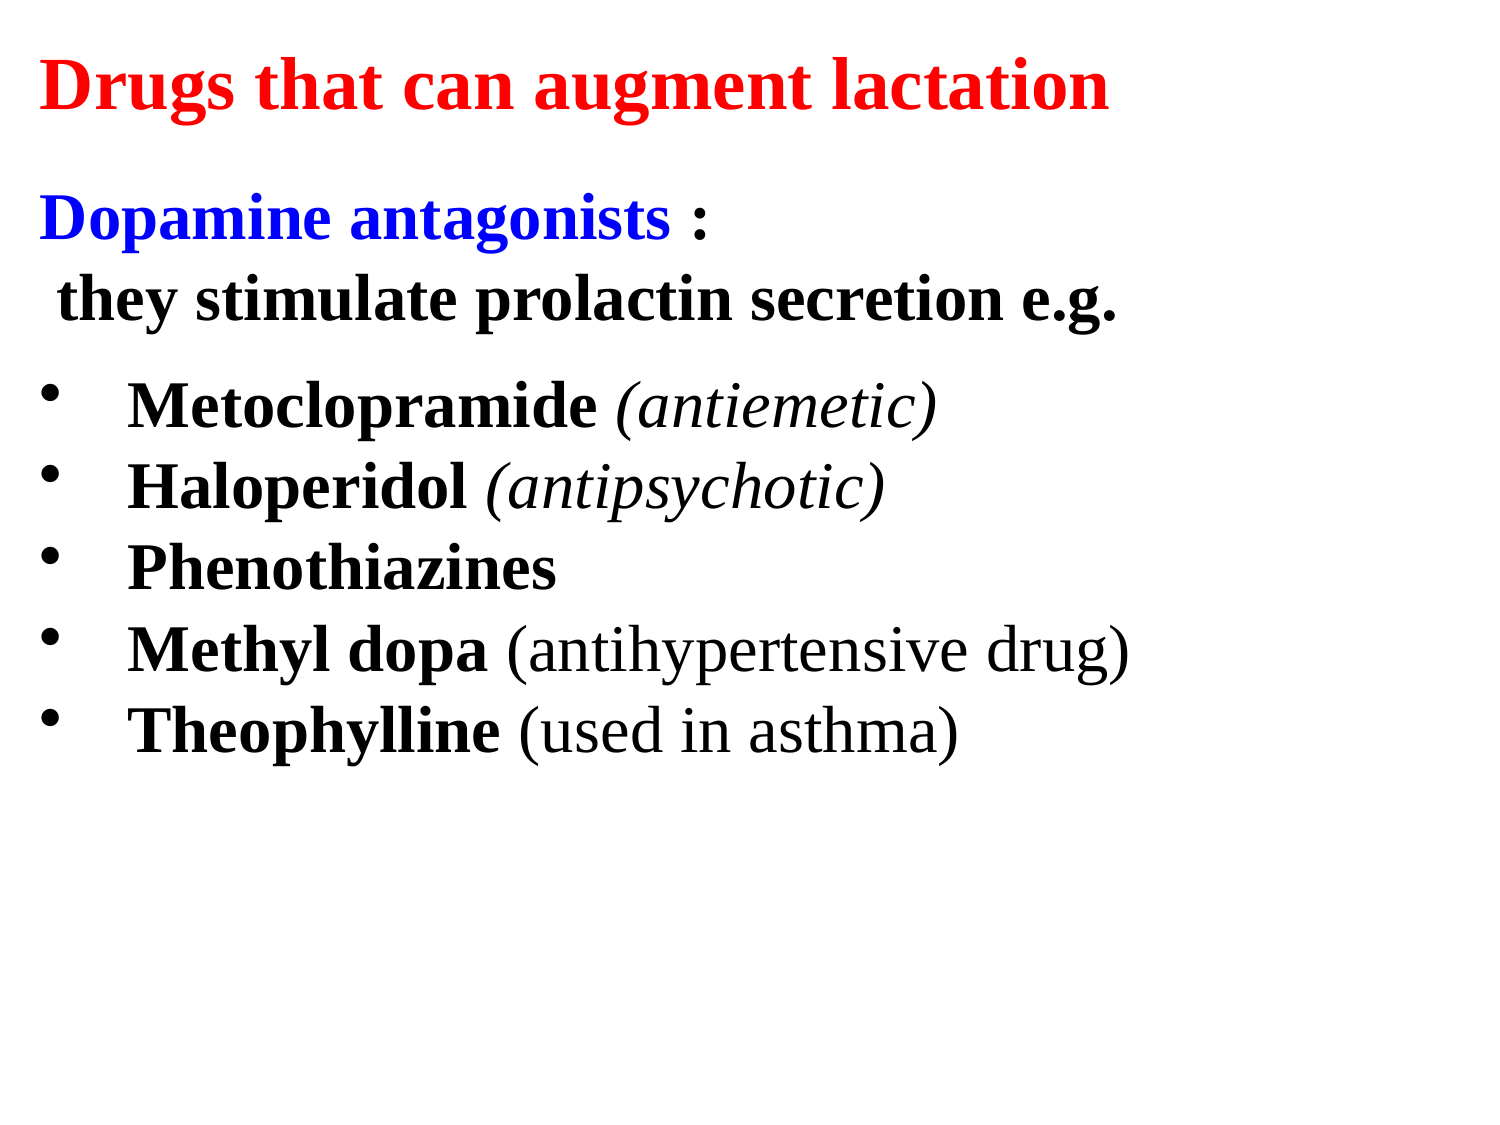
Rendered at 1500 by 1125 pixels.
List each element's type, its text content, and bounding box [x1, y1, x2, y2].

list Drugs that can augment lactation Dopamine antagonists : they stimulate prolactin secretion e.g. Metoclopramide (antiemetic) Haloperidol (antipsychotic) Phenothiazines Methyl dopa (antihypertensive drug) Theophylline (used in asthma) [24, 37, 1476, 1088]
